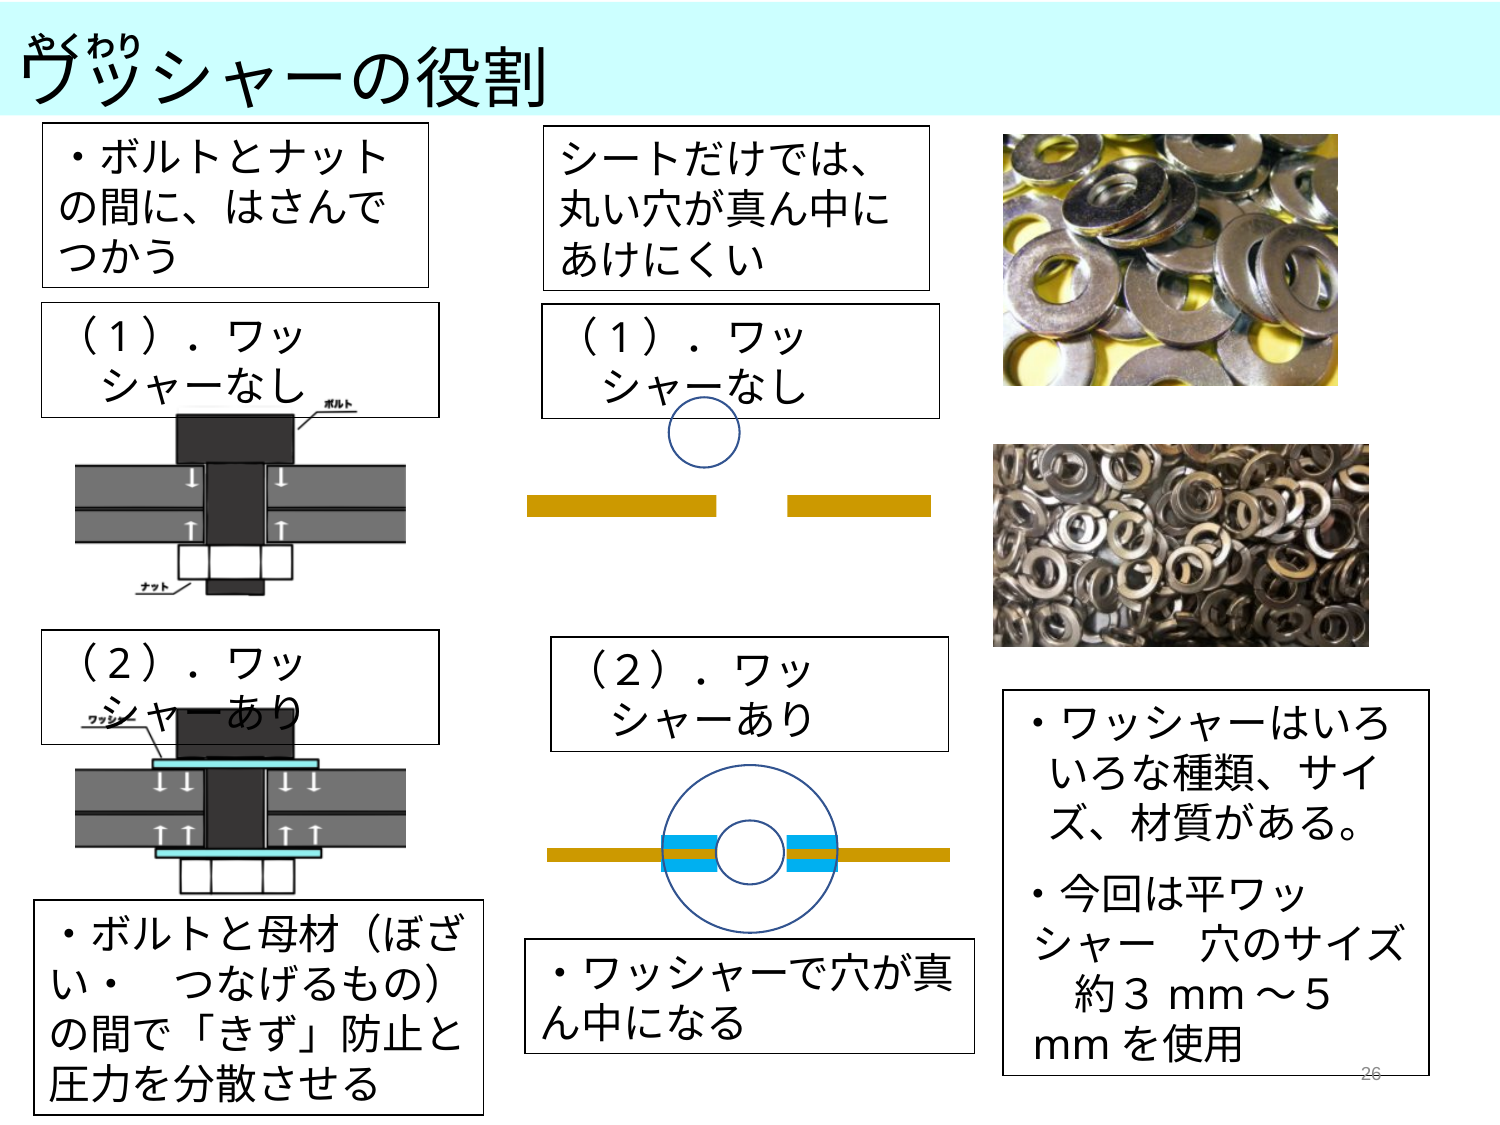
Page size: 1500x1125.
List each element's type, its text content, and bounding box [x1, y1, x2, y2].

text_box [33, 122, 484, 1118]
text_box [525, 125, 975, 1056]
title ワッシャーの役割 [0, 5, 1275, 125]
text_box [993, 134, 1430, 1034]
slide_number 25 [1059, 1042, 1397, 1103]
text_box やくわり [12, 0, 618, 59]
